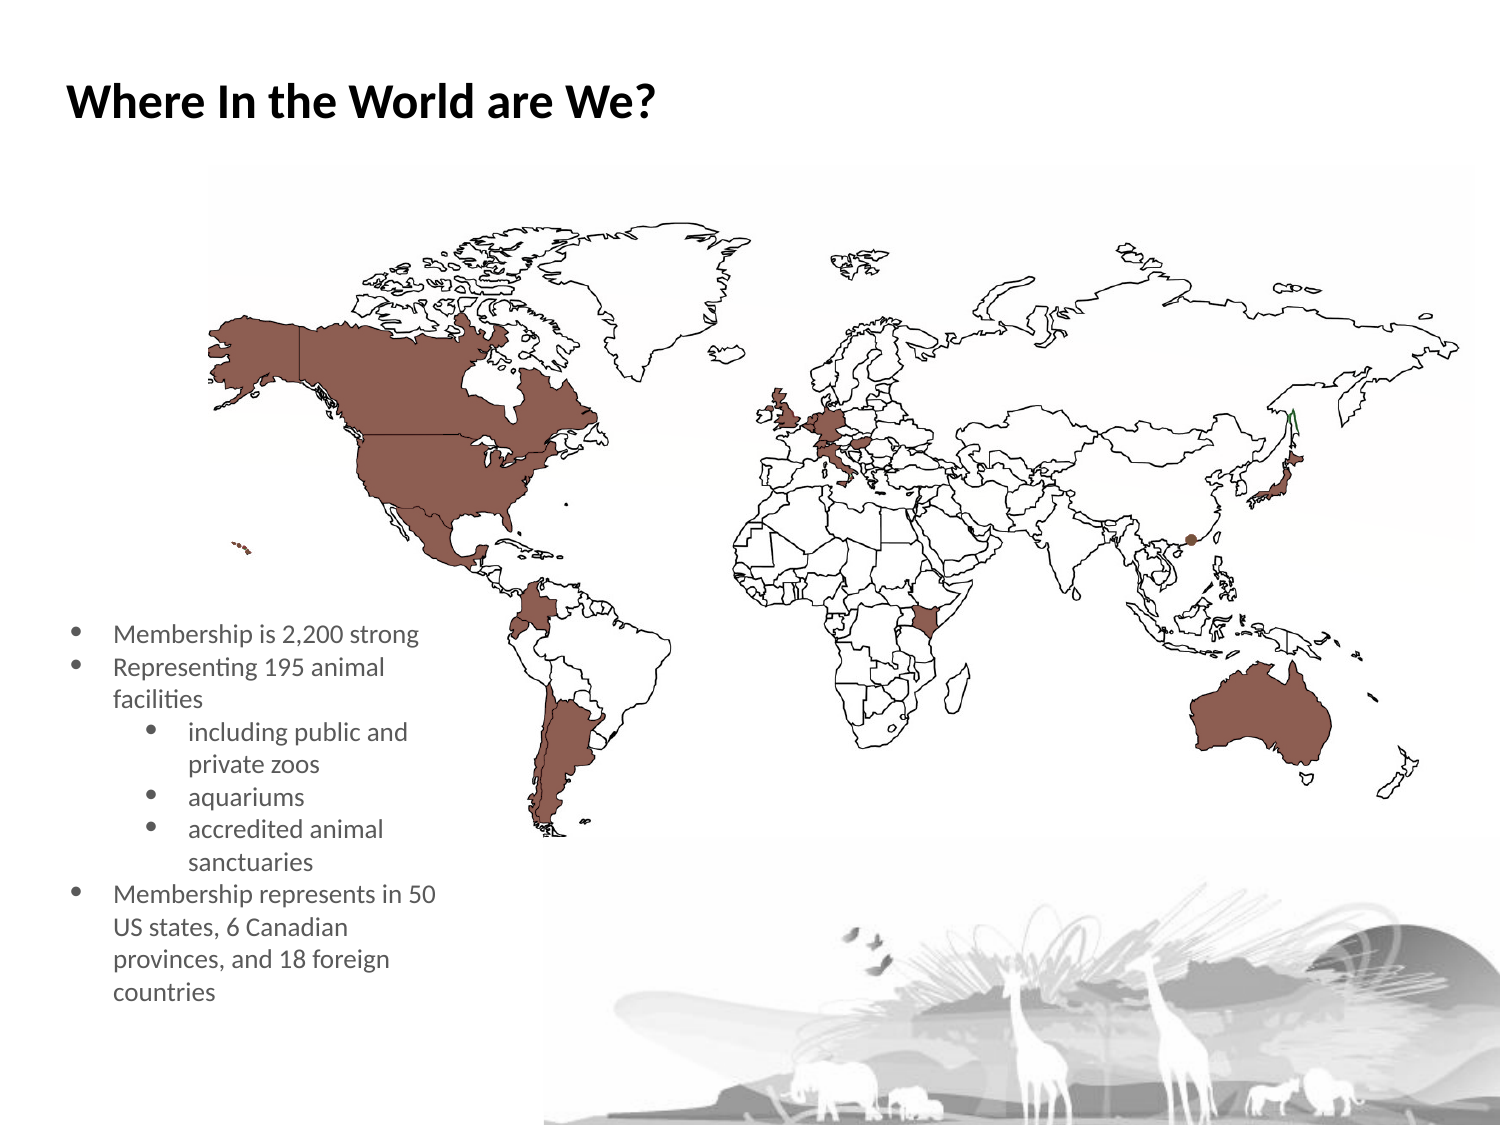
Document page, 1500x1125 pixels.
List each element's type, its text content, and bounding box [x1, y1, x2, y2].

picture [208, 165, 1500, 1125]
list Membership is 2,200 strong Representing 195 animal facilities including public and private zoos aquariums accredited animal sanctuaries Membership represents in 50 US states, 6 Canadian provinces, and 18 foreign countries [51, 601, 459, 1081]
title Where In the World are We? [51, 53, 1449, 179]
